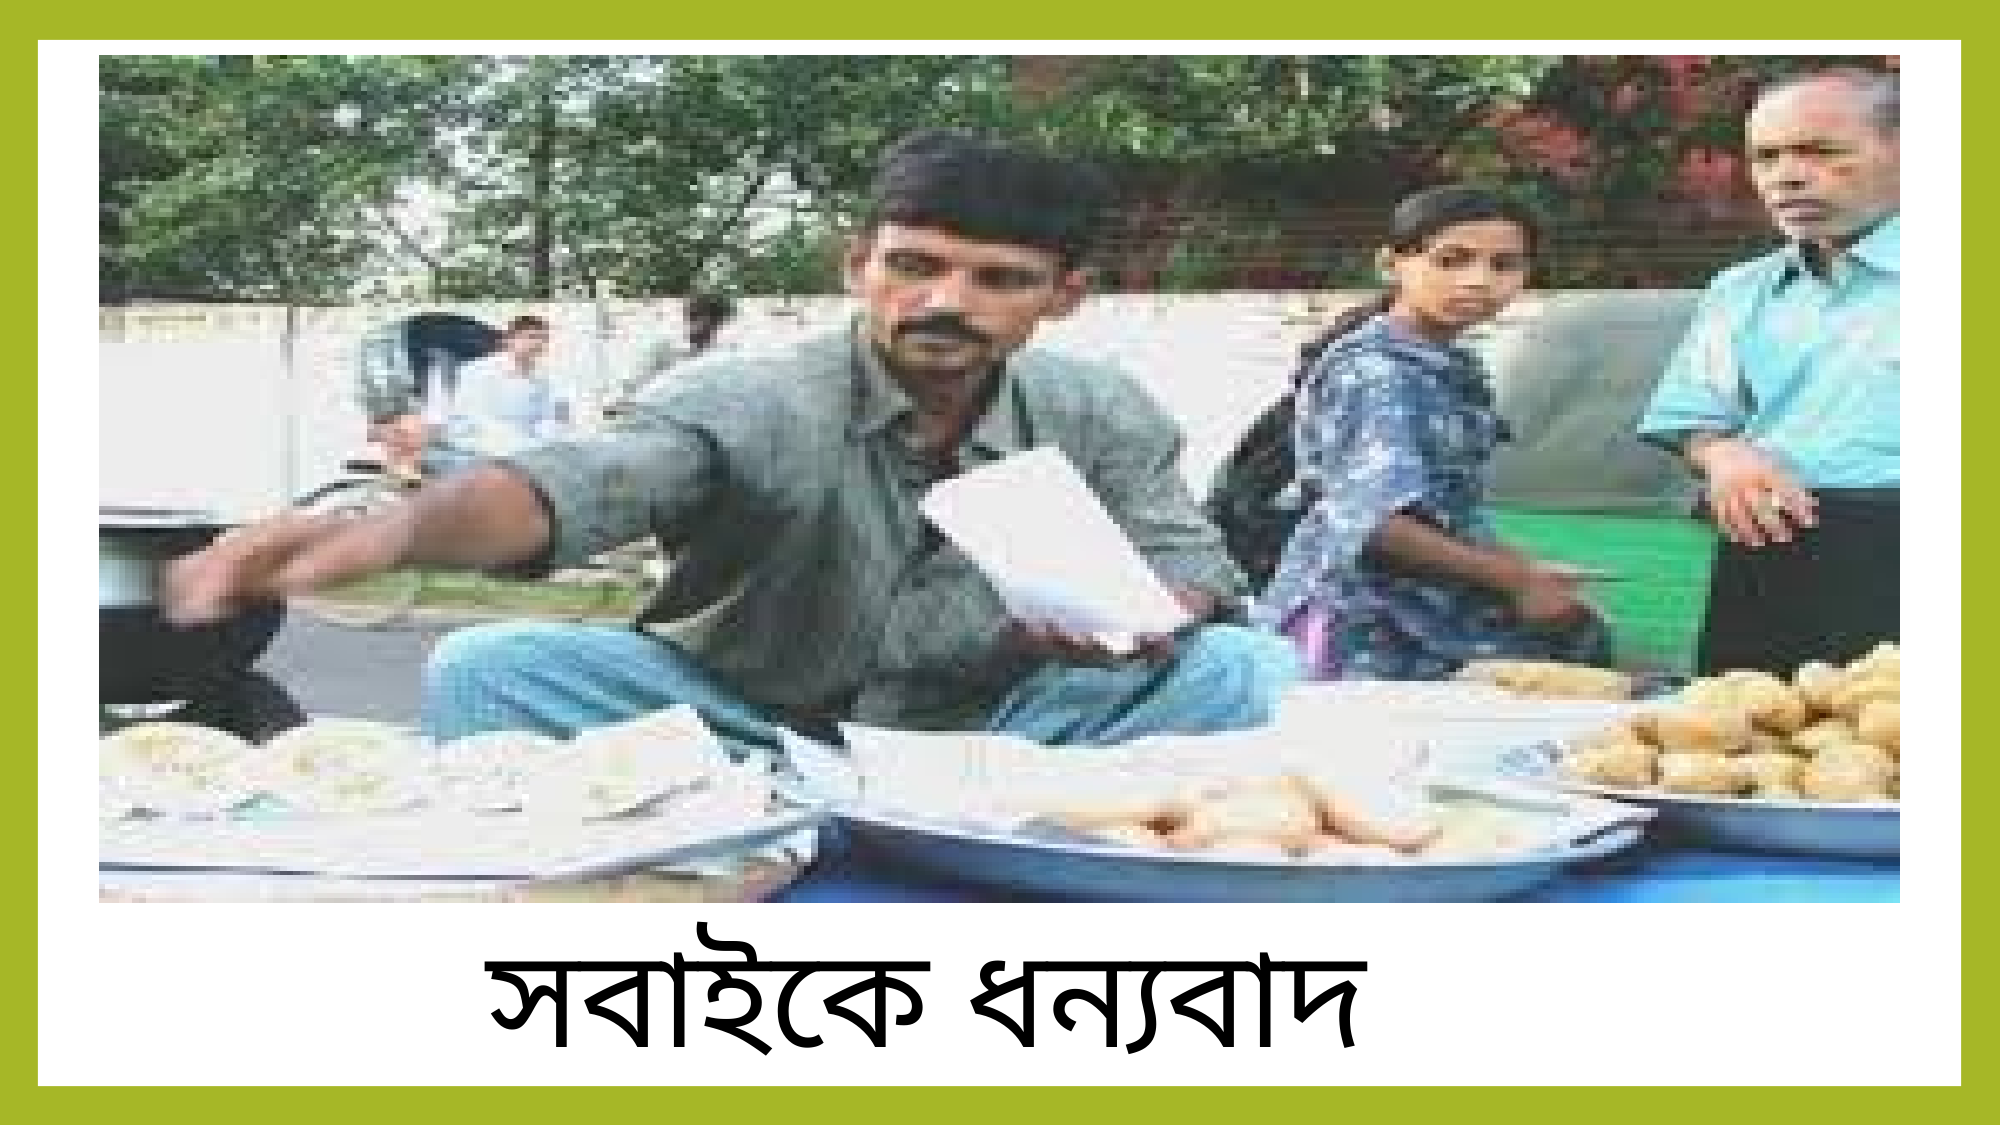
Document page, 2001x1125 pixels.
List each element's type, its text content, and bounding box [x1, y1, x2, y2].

text_box সবাইকে ধন্যবাদ [406, 915, 1447, 1083]
picture [99, 54, 1901, 904]
